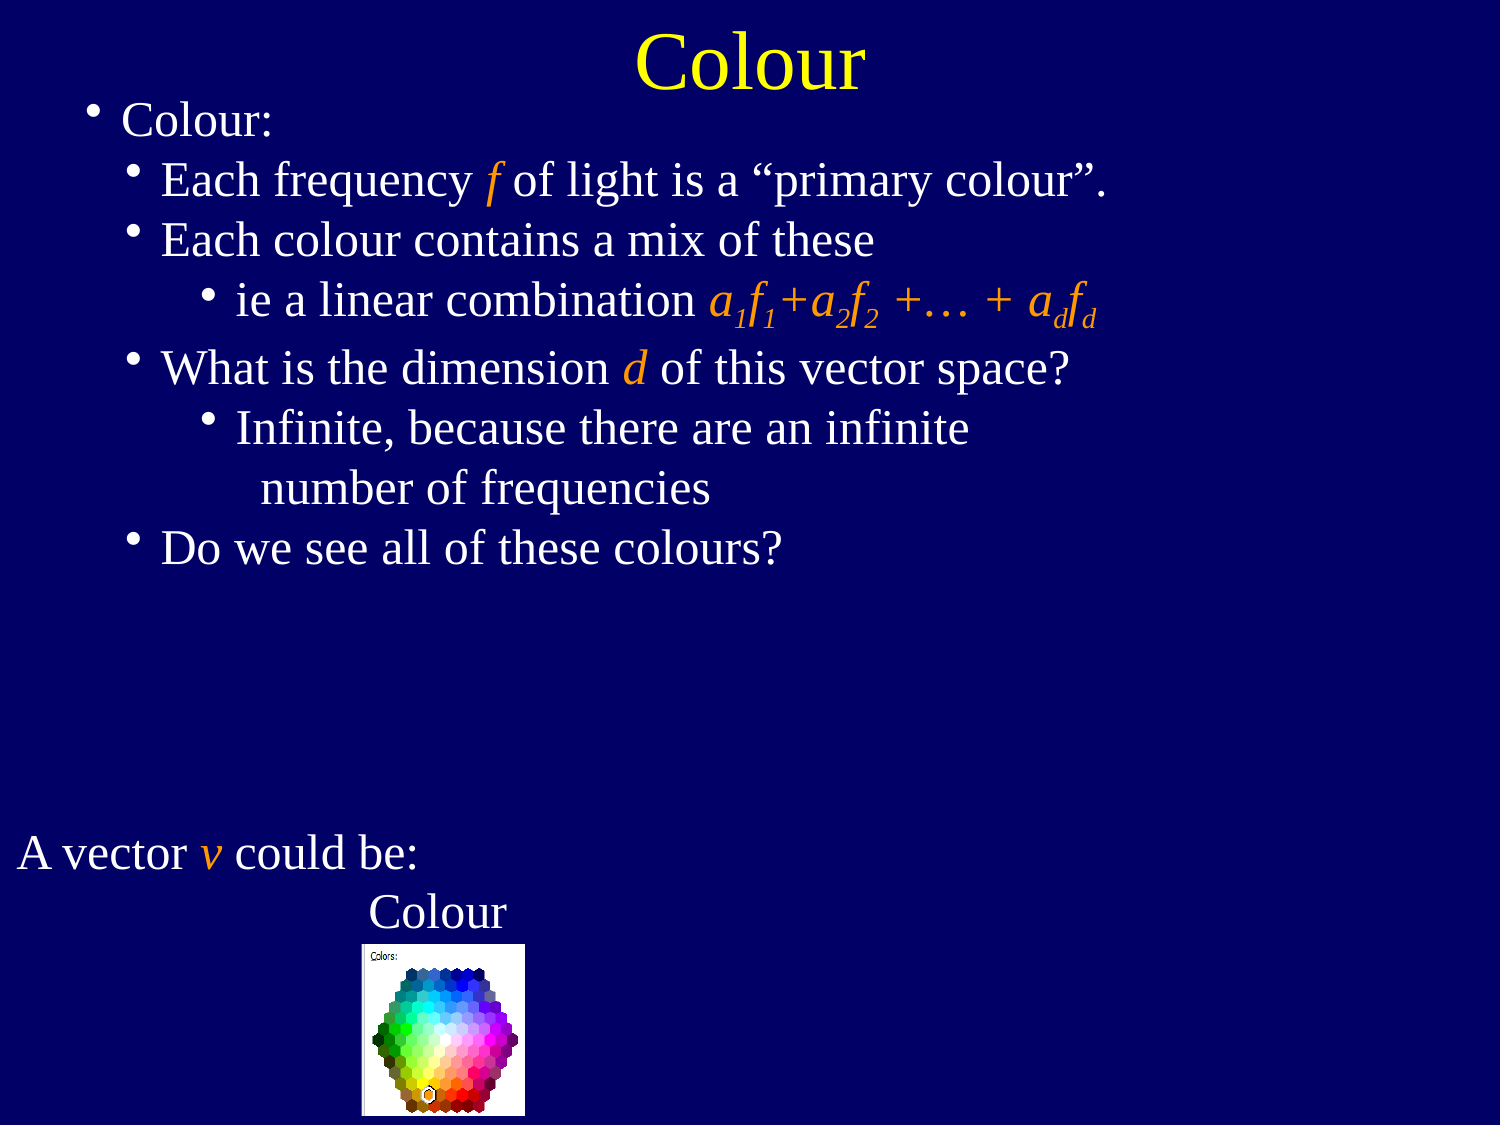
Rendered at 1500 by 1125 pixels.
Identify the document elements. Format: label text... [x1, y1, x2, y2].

text_box Colour: Each frequency f of light is a “primary colour”. Each colour contains a mix of these ie a linear combination a1f1+a2f2 +… + adfd What is the dimension d of this vector space? Infinite, because there are an infinite number of frequencies Do we see all of these colours? [70, 79, 1124, 583]
text_box A vector v could be: [1, 811, 435, 887]
title Colour [112, 0, 1388, 150]
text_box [352, 870, 525, 1116]
